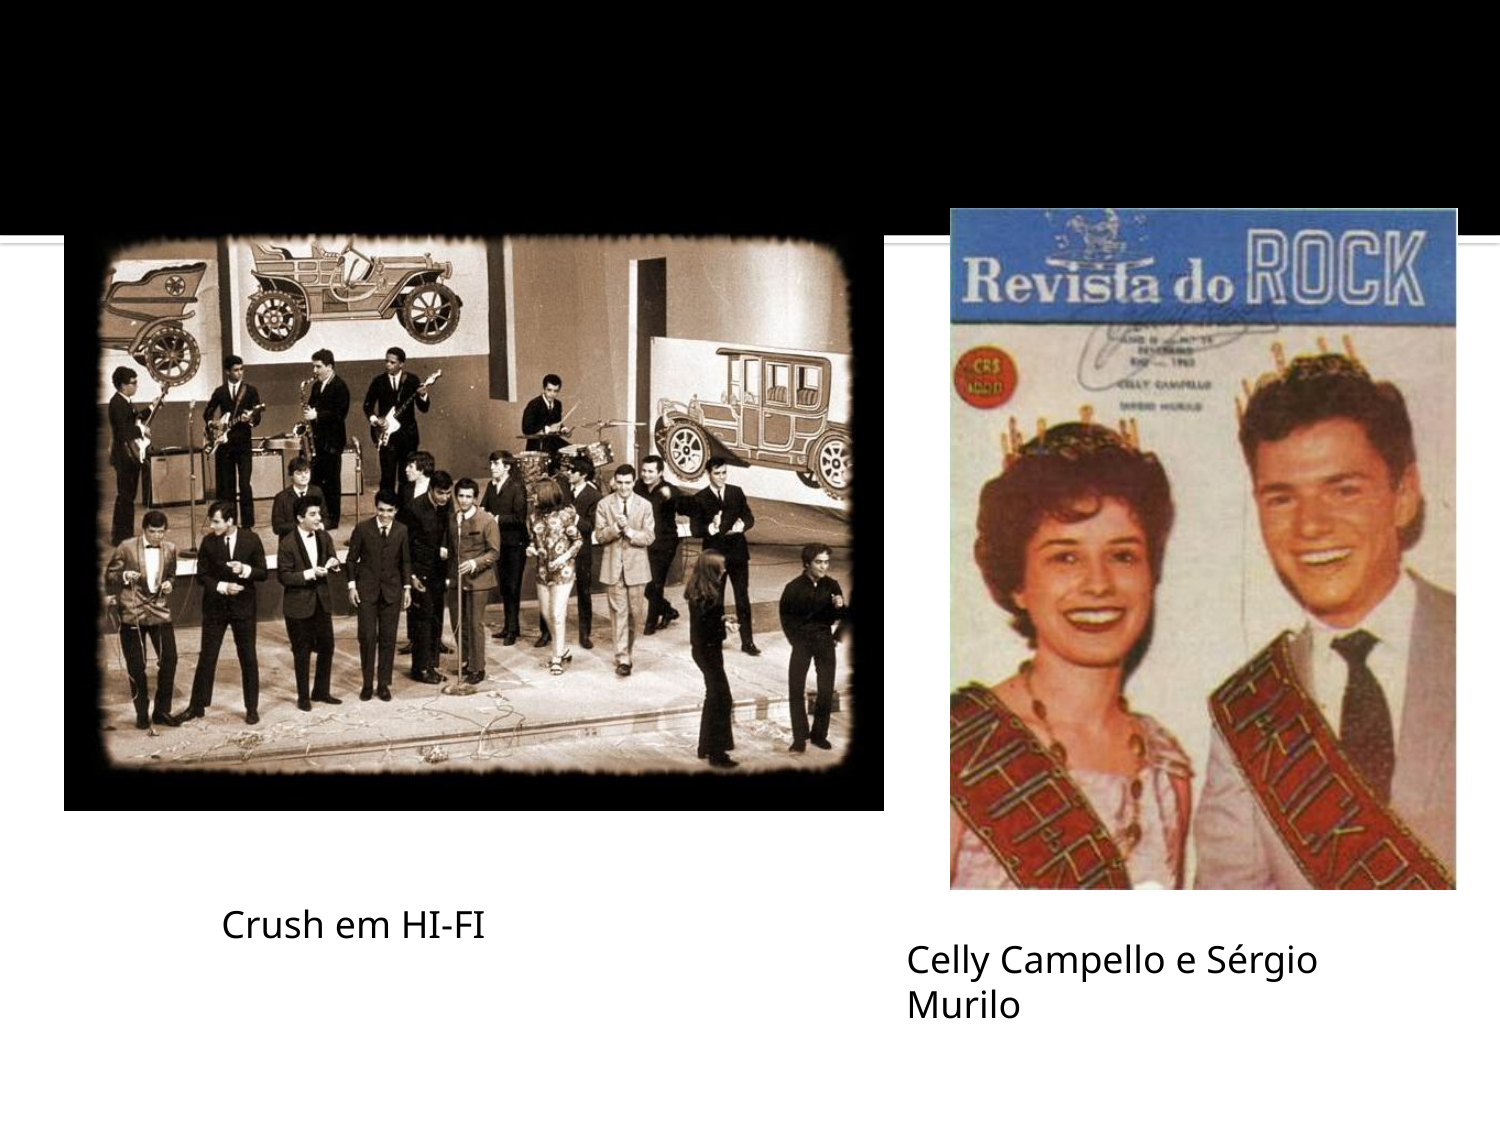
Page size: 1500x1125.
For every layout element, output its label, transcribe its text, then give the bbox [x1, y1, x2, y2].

picture [64, 208, 884, 811]
text_box Celly Campello e Sérgio Murilo [891, 928, 1436, 1034]
text_box Crush em HI-FI [206, 893, 691, 953]
picture [950, 208, 1458, 890]
